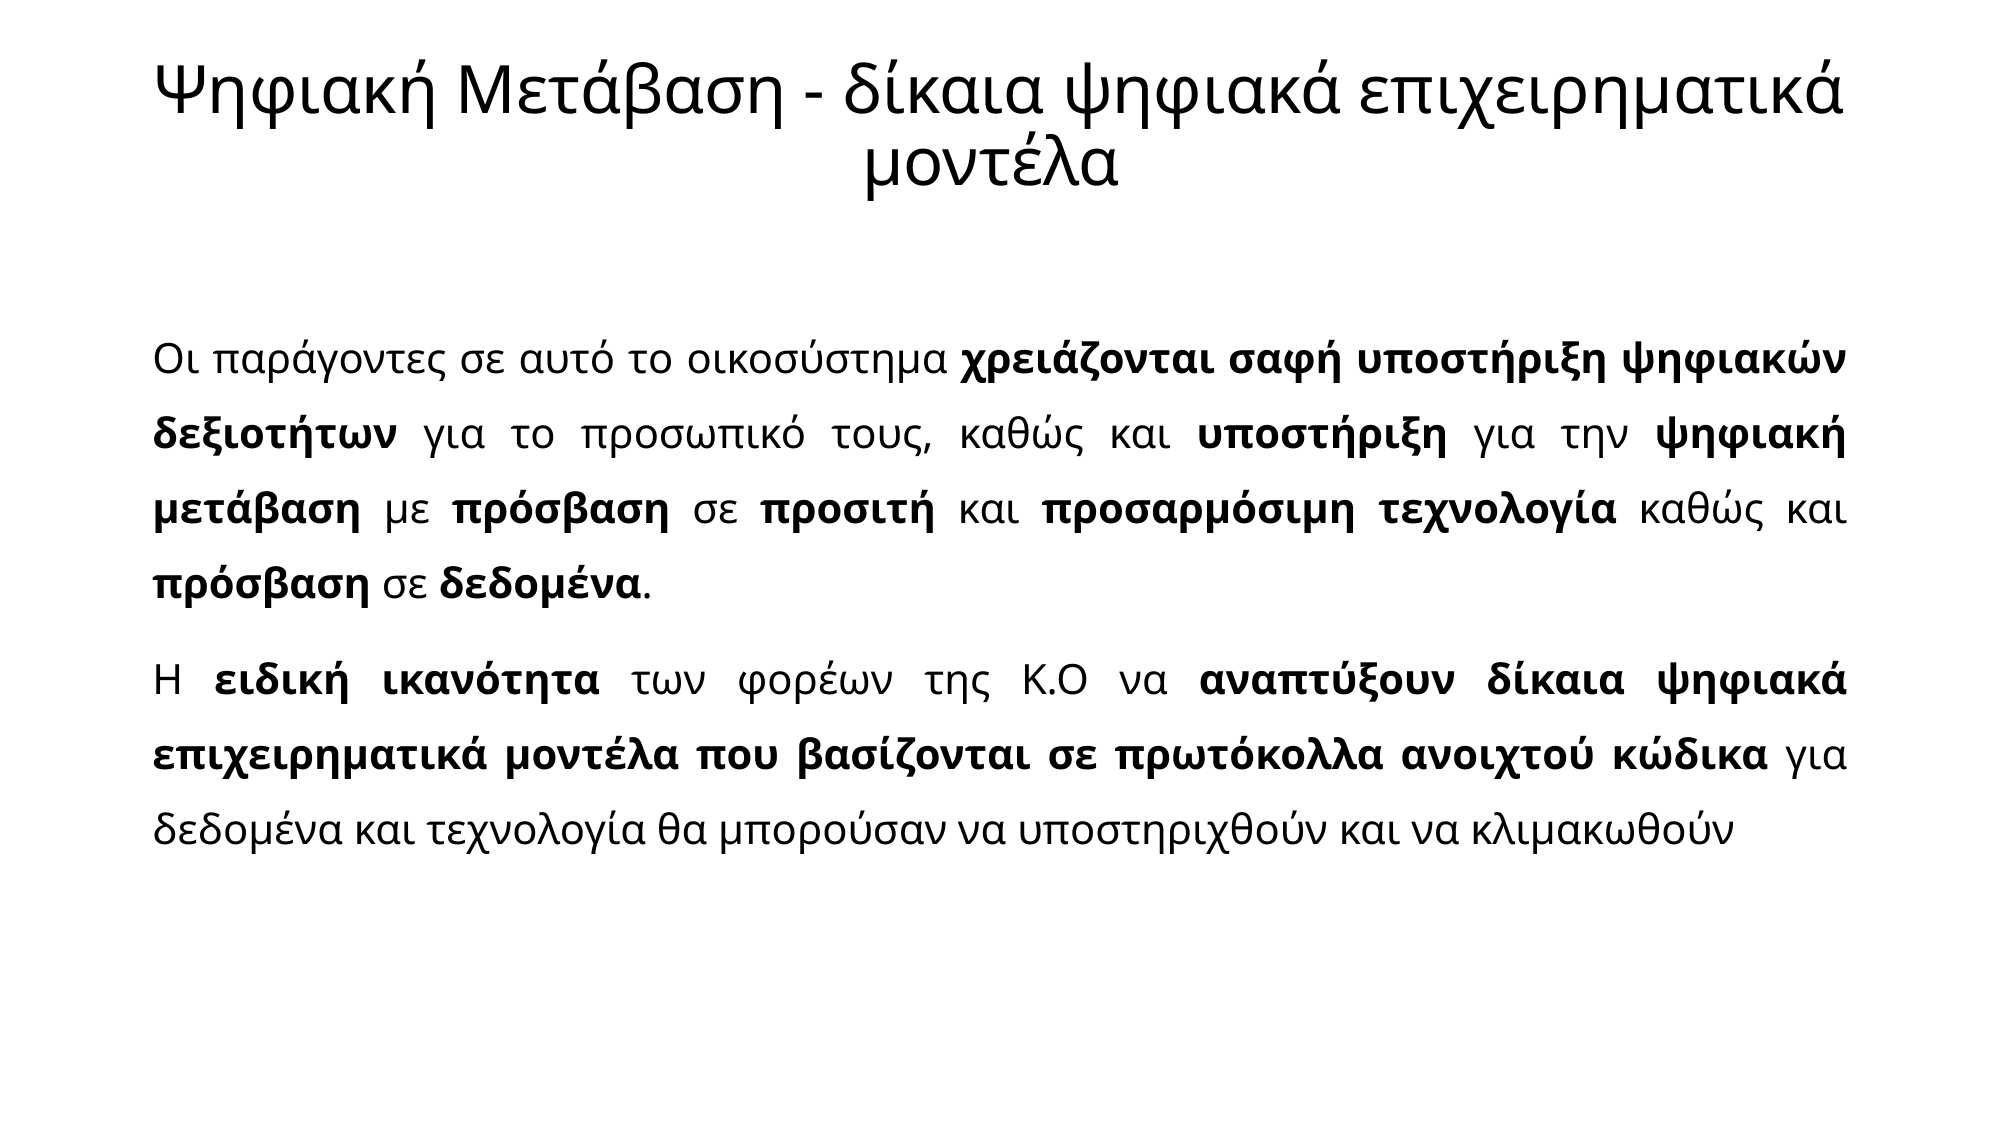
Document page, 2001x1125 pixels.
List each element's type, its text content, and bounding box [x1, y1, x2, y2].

list Οι παράγοντες σε αυτό το οικοσύστημα χρειάζονται σαφή υποστήριξη ψηφιακών δεξιοτήτων για το προσωπικό τους, καθώς και υποστήριξη για την ψηφιακή μετάβαση με πρόσβαση σε προσιτή και προσαρμόσιμη τεχνολογία καθώς και πρόσβαση σε δεδομένα. Η ειδική ικανότητα των φορέων της Κ.Ο να αναπτύξουν δίκαια ψηφιακά επιχειρηματικά μοντέλα που βασίζονται σε πρωτόκολλα ανοιχτού κώδικα για δεδομένα και τεχνολογία θα μπορούσαν να υποστηριχθούν και να κλιμακωθούν [137, 299, 1863, 1014]
title Ψηφιακή Μετάβαση - δίκαια ψηφιακά επιχειρηματικά μοντέλα [137, 59, 1863, 196]
